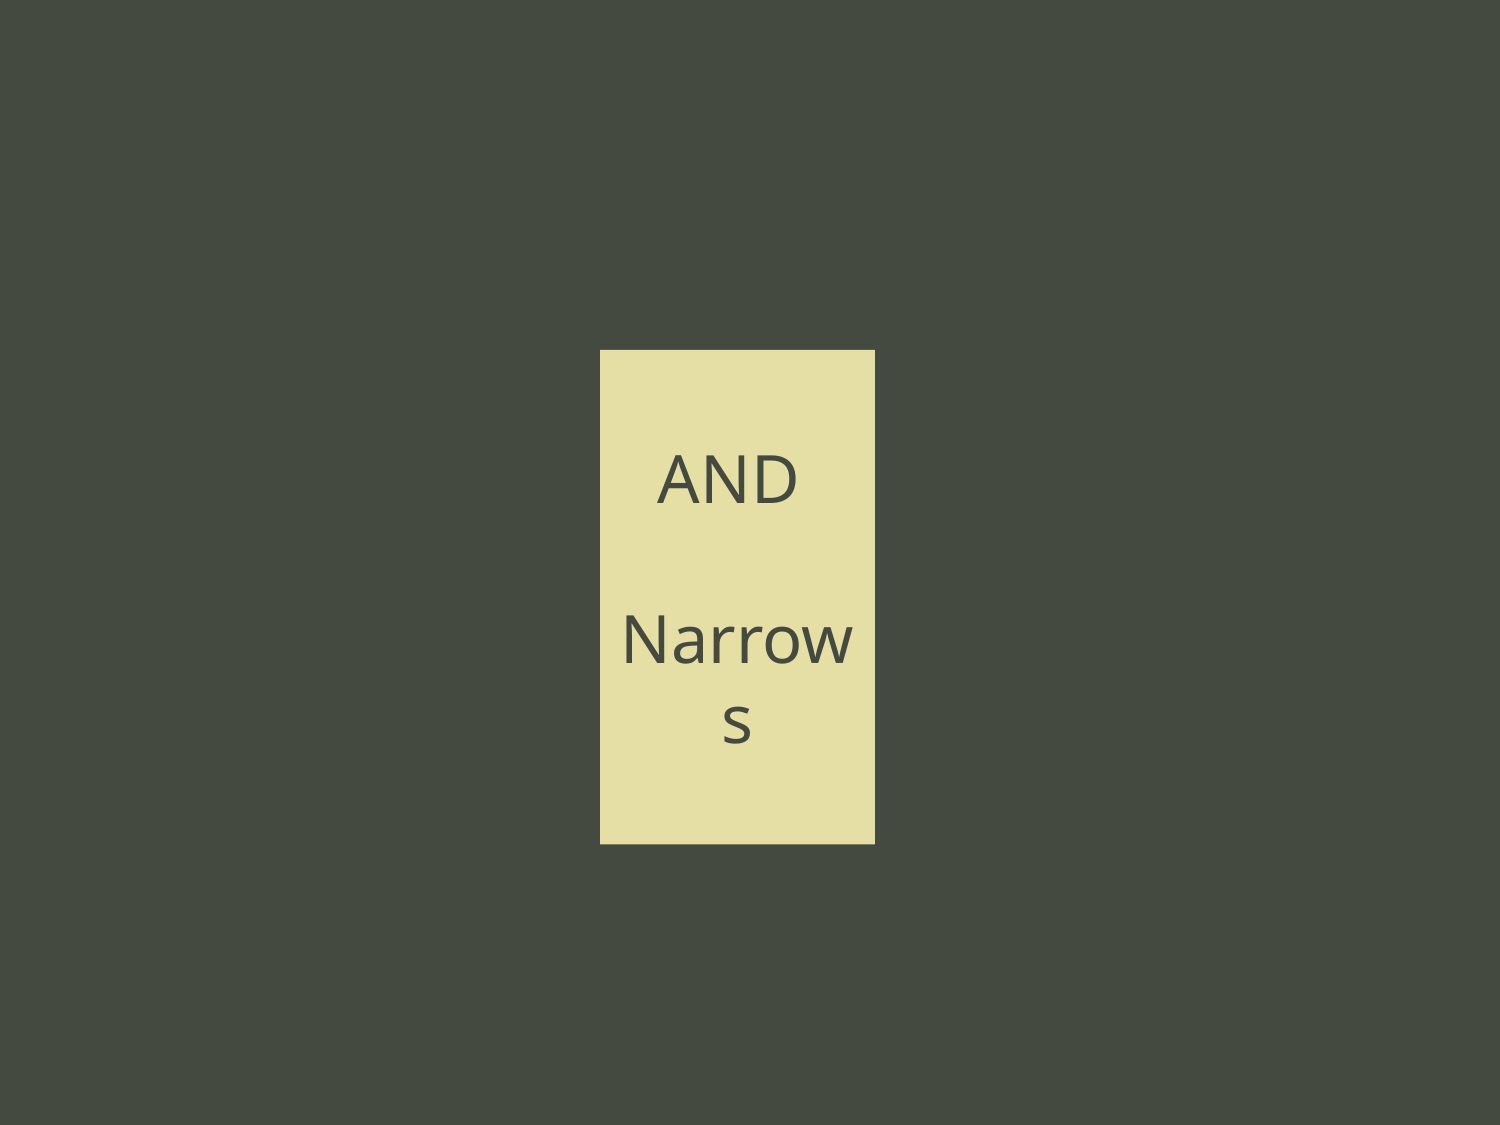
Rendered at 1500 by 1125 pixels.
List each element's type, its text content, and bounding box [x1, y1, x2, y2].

text_box AND Narrows [600, 349, 875, 845]
